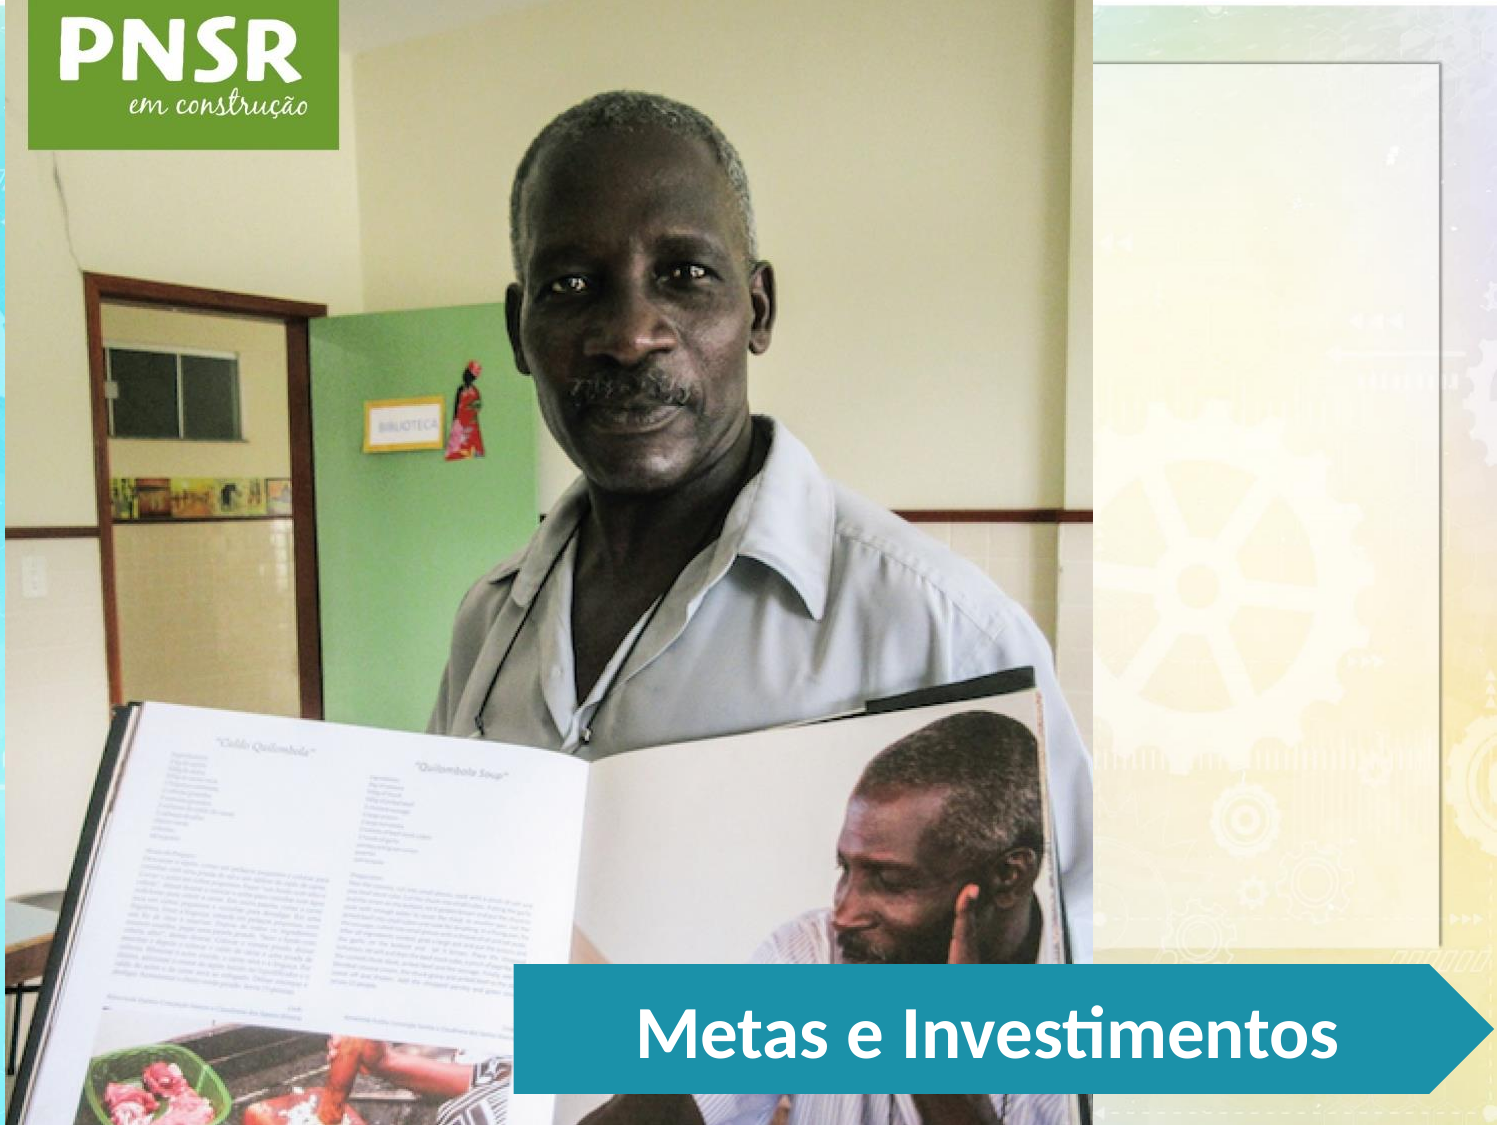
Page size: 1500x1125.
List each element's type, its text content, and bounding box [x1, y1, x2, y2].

picture [0, 0, 1497, 1125]
text_box Metas e Investimentos [1098, 961, 1497, 1097]
